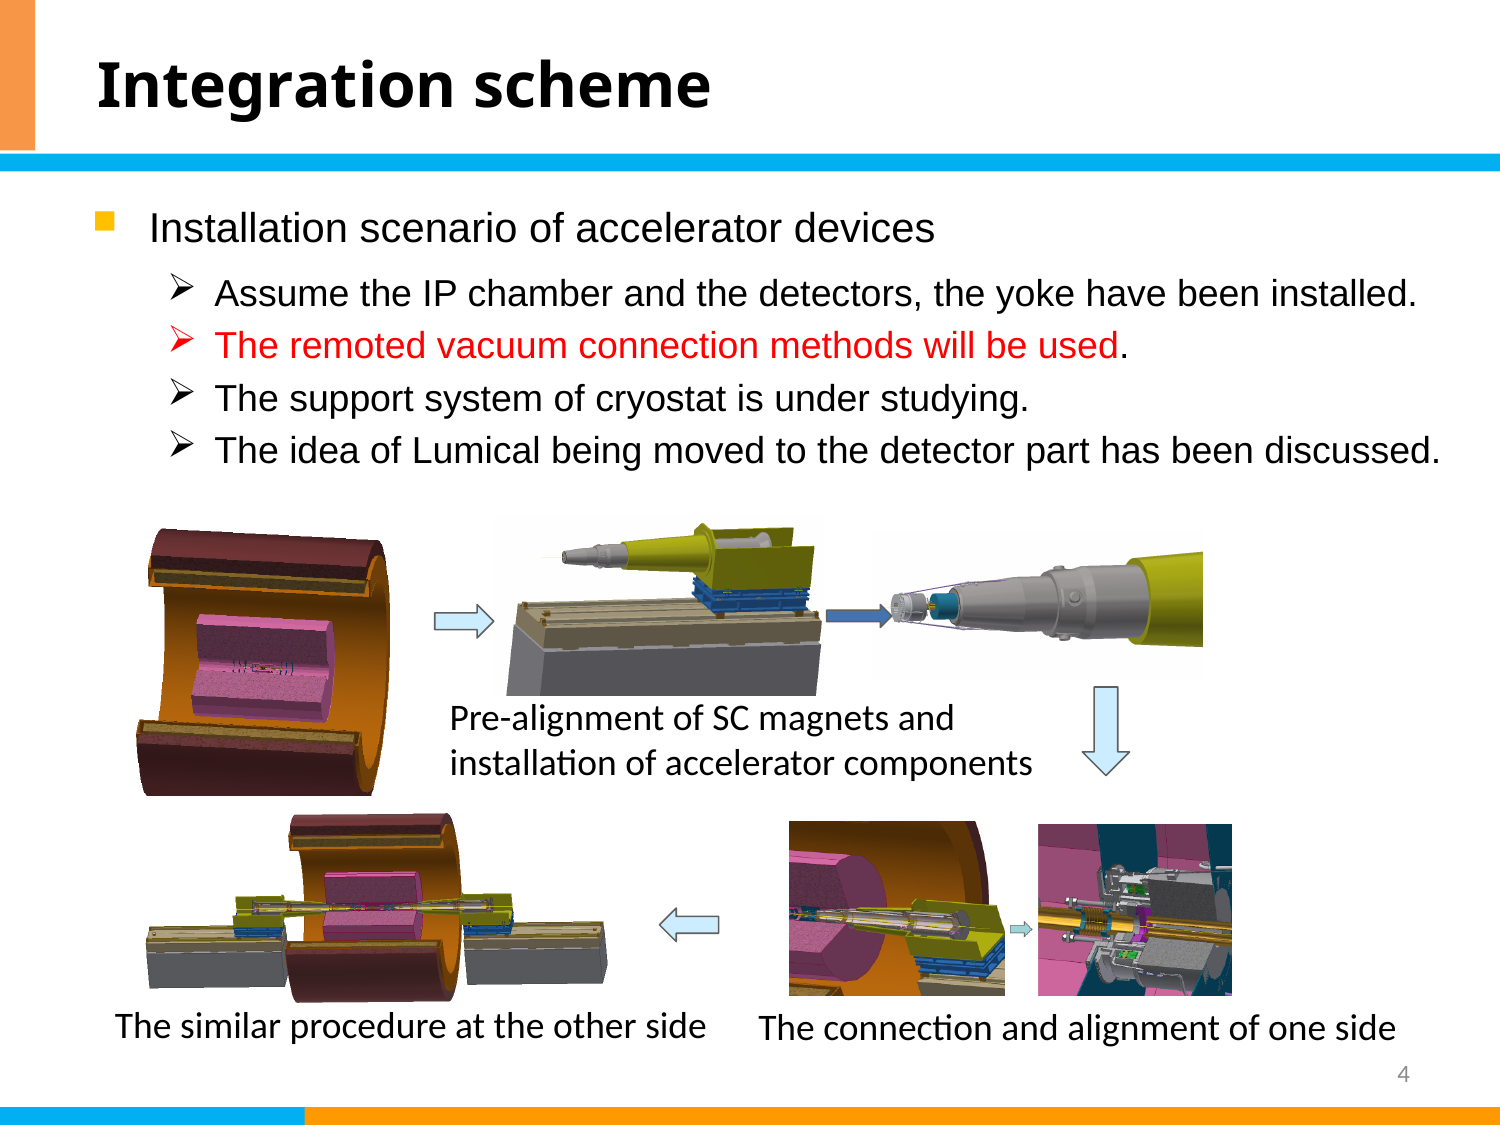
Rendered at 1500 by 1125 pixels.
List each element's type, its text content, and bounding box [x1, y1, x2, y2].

slide_number 4 [1074, 1042, 1425, 1103]
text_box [100, 514, 1416, 1056]
title Integration scheme [82, 23, 1407, 143]
list Installation scenario of accelerator devices Assume the IP chamber and the detectors, the yoke have been installed. The remoted vacuum connection methods will be used. The support system of cryostat is under studying. The idea of Lumical being moved to the detector part has been discussed. [77, 188, 1459, 931]
